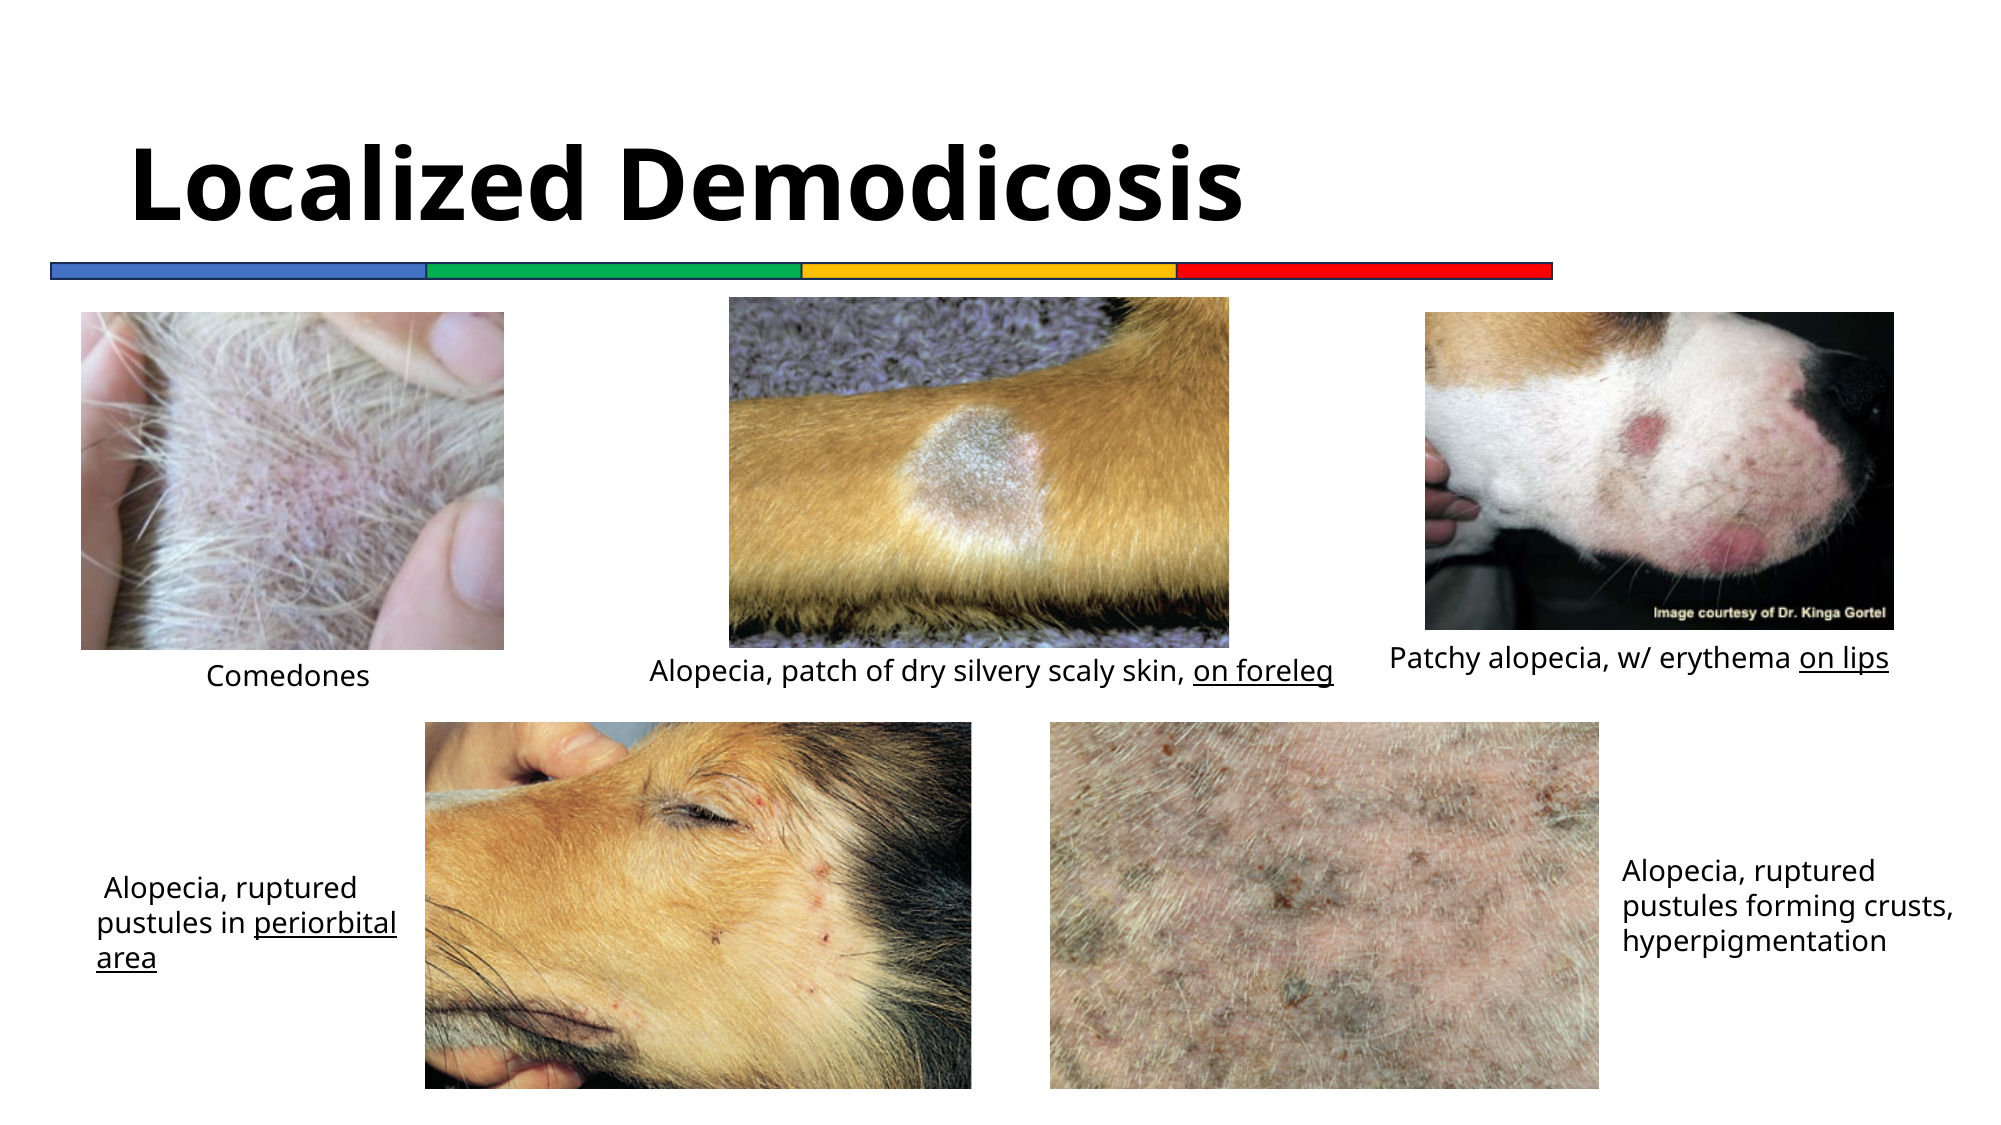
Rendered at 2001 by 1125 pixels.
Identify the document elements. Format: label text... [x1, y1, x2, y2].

picture [729, 297, 1230, 648]
picture [1425, 312, 1894, 630]
picture [1049, 722, 1600, 1090]
picture [81, 312, 504, 650]
picture [424, 722, 972, 1090]
text_box Comedones [191, 650, 394, 700]
picture [49, 262, 1553, 280]
text_box Alopecia, ruptured pustules forming crusts, hyperpigmentation [1607, 845, 1979, 965]
text_box Patchy alopecia, w/ erythema on lips [1374, 632, 1945, 682]
text_box Alopecia, patch of dry silvery scaly skin, on foreleg [634, 645, 1367, 695]
title Localized Demodicosis [112, 112, 1324, 262]
text_box Alopecia, ruptured pustules in periorbital area [81, 862, 424, 983]
